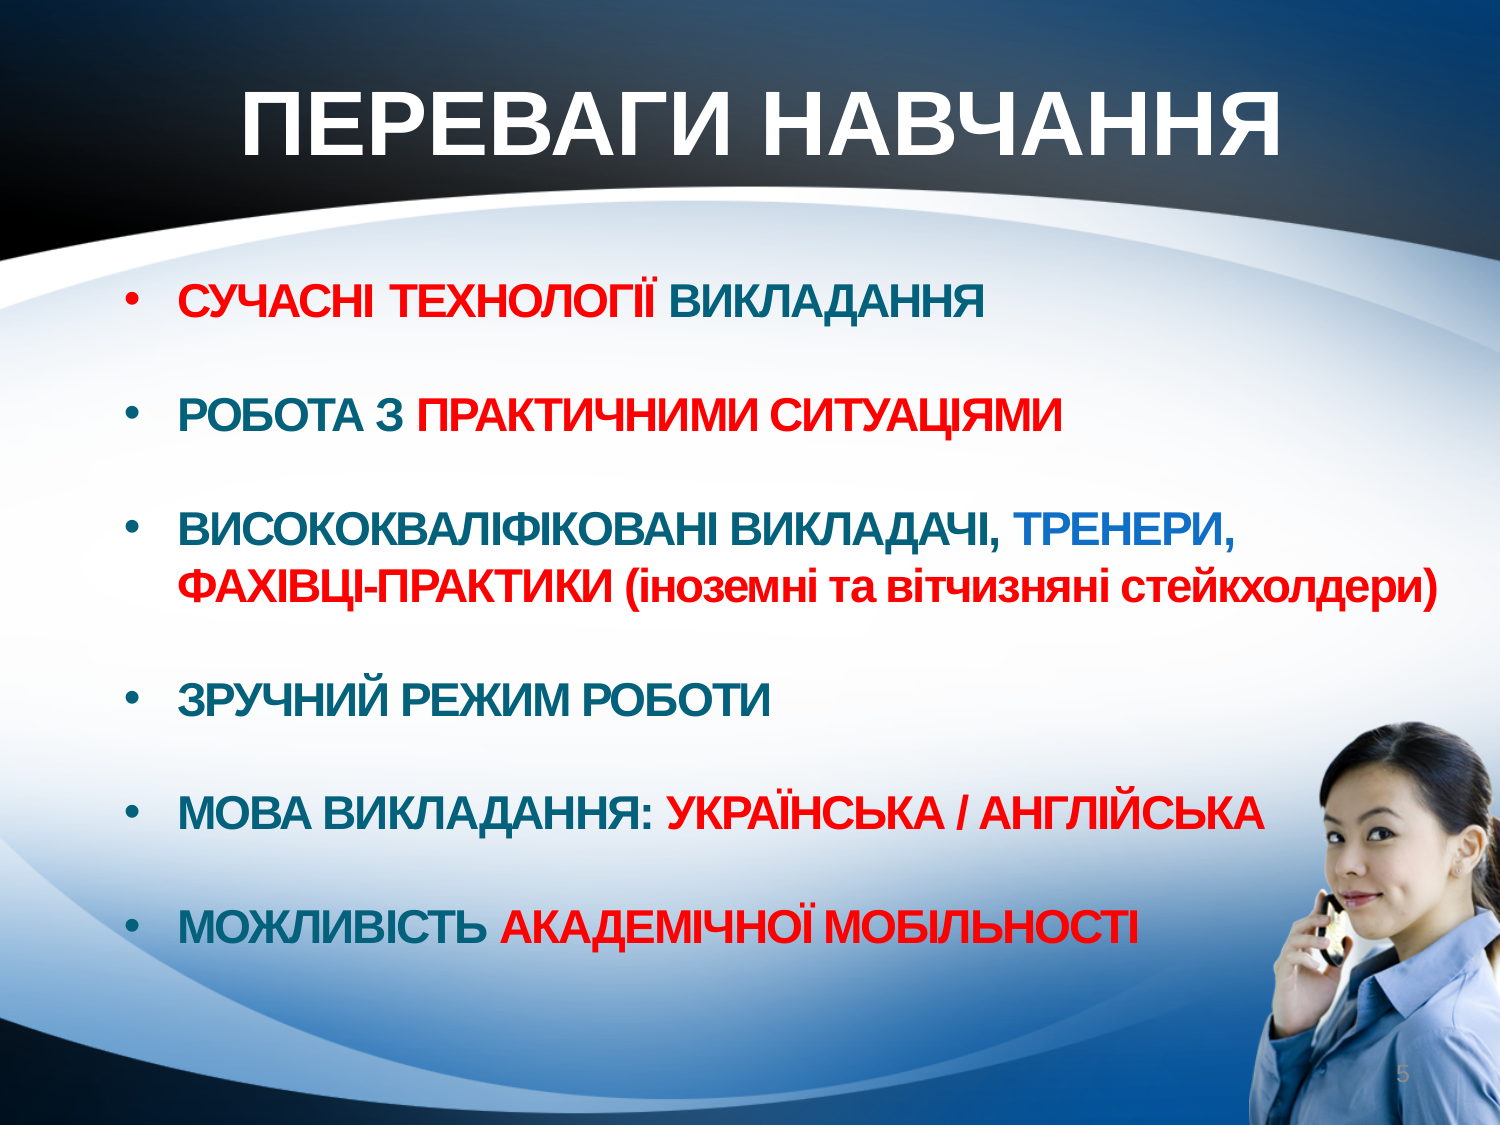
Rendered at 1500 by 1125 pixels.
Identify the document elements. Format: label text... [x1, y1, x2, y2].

title ПЕРЕВАГИ НАВЧАННЯ [87, 24, 1438, 213]
slide_number 5 [1074, 1042, 1425, 1103]
list СУЧАСНІ ТЕХНОЛОГІЇ ВИКЛАДАННЯ РОБОТА З ПРАКТИЧНИМИ CИТУАЦІЯМИ ВИСОКОКВАЛІФІКОВАНІ ВИКЛАДАЧІ, ТРЕНЕРИ, ФАХІВЦІ-ПРАКТИКИ (іноземні та вітчизняні стейкхолдери) ЗРУЧНИЙ РЕЖИМ РОБОТИ МОВА ВИКЛАДАННЯ: УКРАЇНСЬКА / АНГЛІЙСЬКА МОЖЛИВІСТЬ АКАДЕМІЧНОЇ МОБІЛЬНОСТІ [108, 262, 1459, 1005]
picture [0, 0, 1500, 1125]
